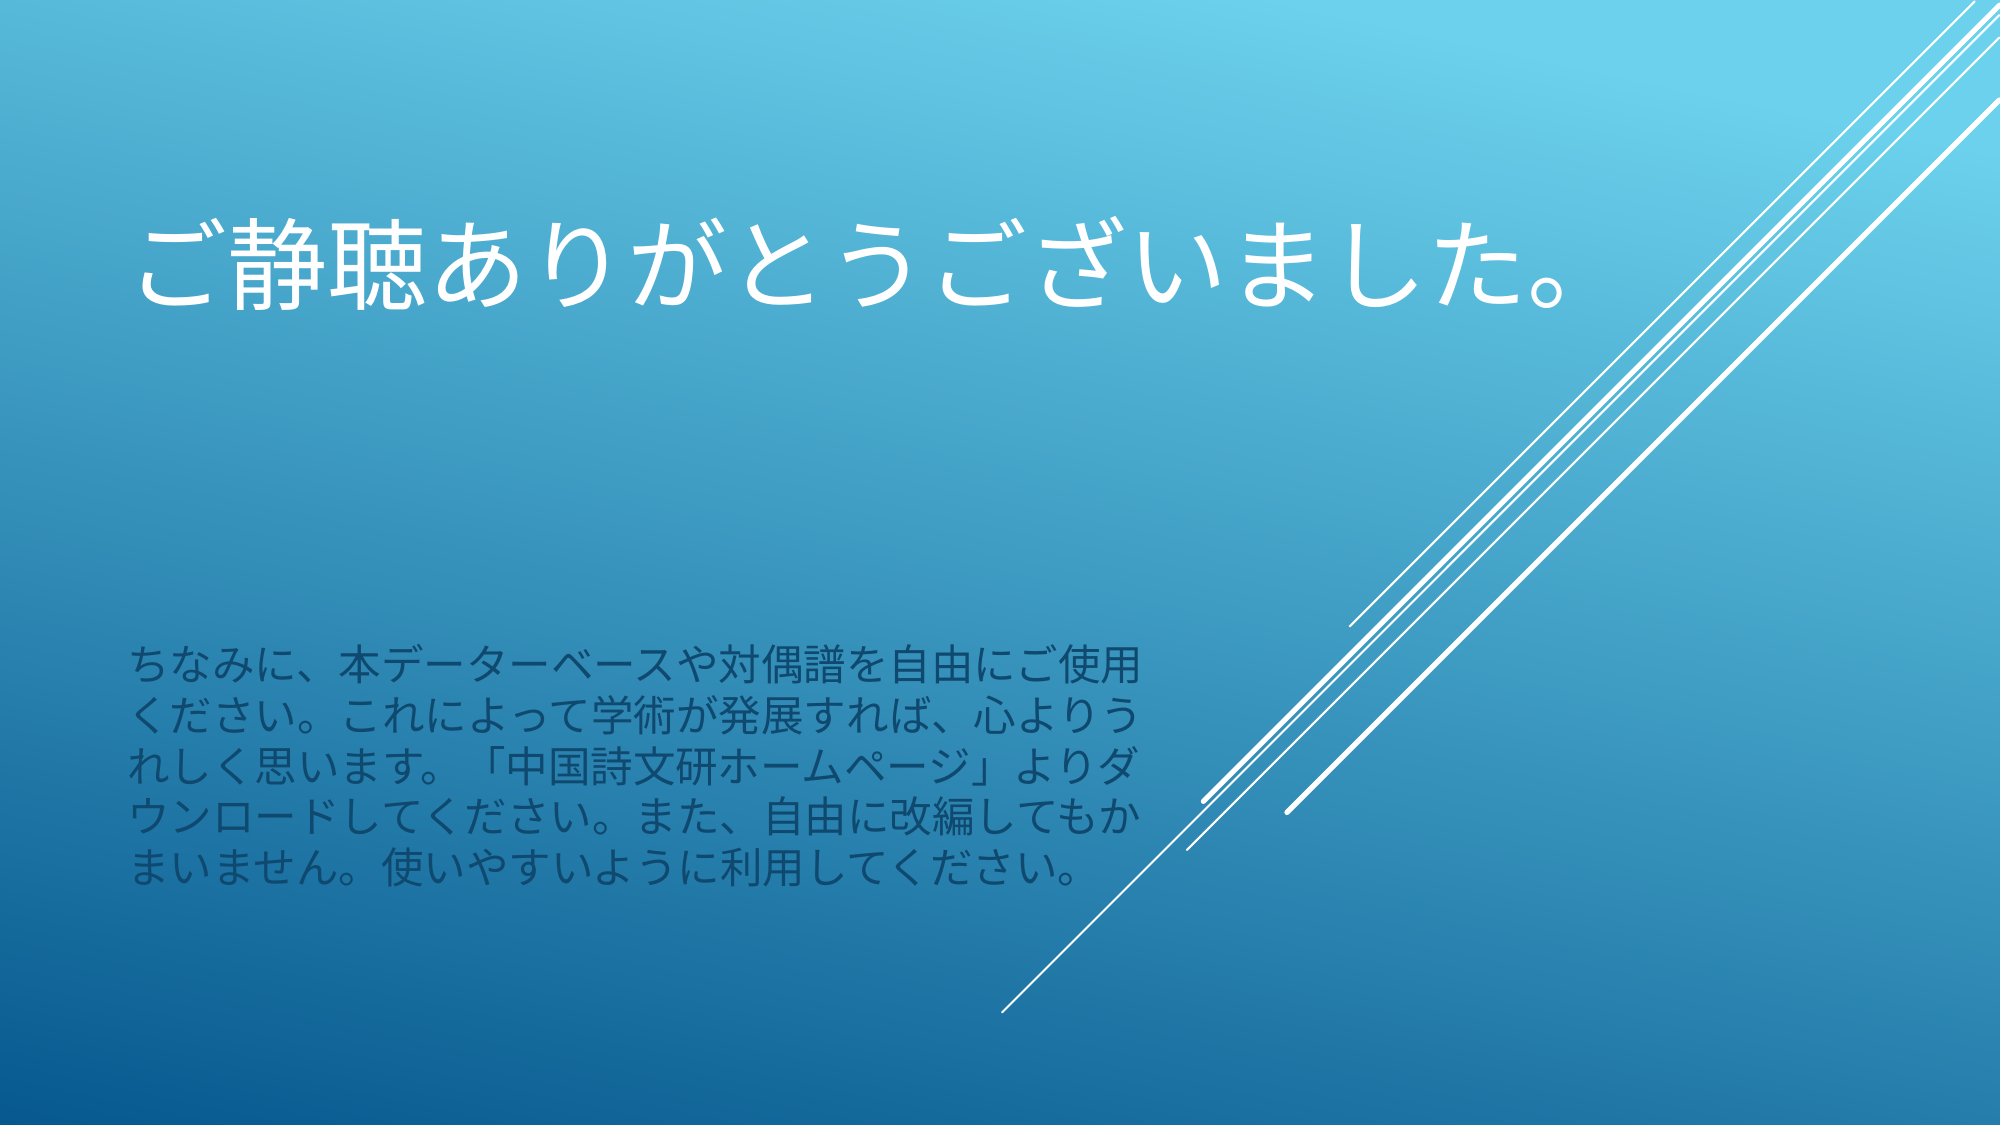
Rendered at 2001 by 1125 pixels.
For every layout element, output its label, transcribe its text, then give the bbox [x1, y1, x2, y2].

subtitle ちなみに、本データーベースや対偶譜を自由にご使用ください。これによって学術が発展すれば、心よりうれしく思います。「中国詩文研ホームページ」よりダウンロードしてください。また、自由に改編してもかまいません。使いやすいように利用してください。 [112, 630, 1163, 950]
title ご静聴ありがとうございました。 [112, 112, 1675, 330]
